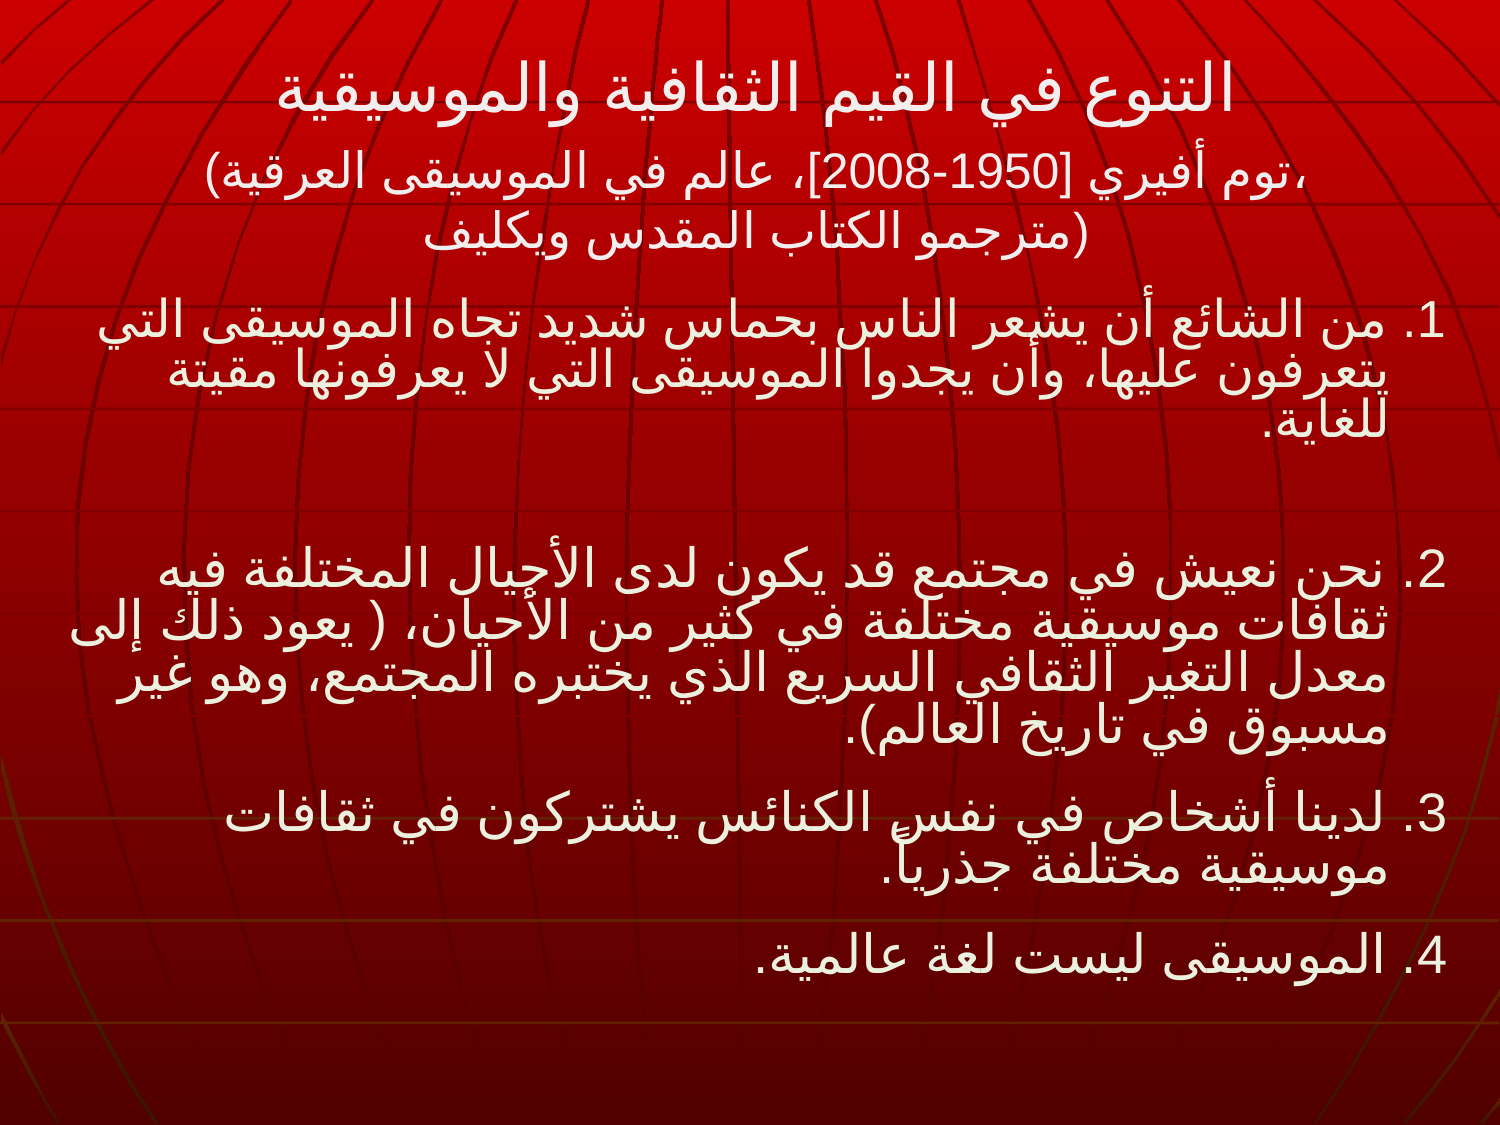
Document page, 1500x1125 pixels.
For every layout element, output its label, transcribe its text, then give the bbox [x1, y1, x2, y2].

text_box 2. نحن نعيش في مجتمع قد يكون لدى الأجيال المختلفة فيه ثقافات موسيقية مختلفة في كثير من الأحيان، ( يعود ذلك إلى معدل التغير الثقافي السريع الذي يختبره المجتمع، وهو غير مسبوق في تاريخ العالم). 3. لدينا أشخاص في نفس الكنائس يشتركون في ثقافات موسيقية مختلفة جذرياً. 4. الموسيقى ليست لغة عالمية. [57, 538, 1455, 992]
text_box التنوع في القيم الثقافية والموسيقية [57, 37, 1455, 130]
text_box (توم أفيري [1950-2008]، عالم في الموسيقى العرقية، مترجمو الكتاب المقدس ويكليف) 1. من الشائع أن يشعر الناس بحماس شديد تجاه الموسيقى التي يتعرفون عليها، وأن يجدوا الموسيقى التي لا يعرفونها مقيتة للغاية. [57, 130, 1455, 456]
